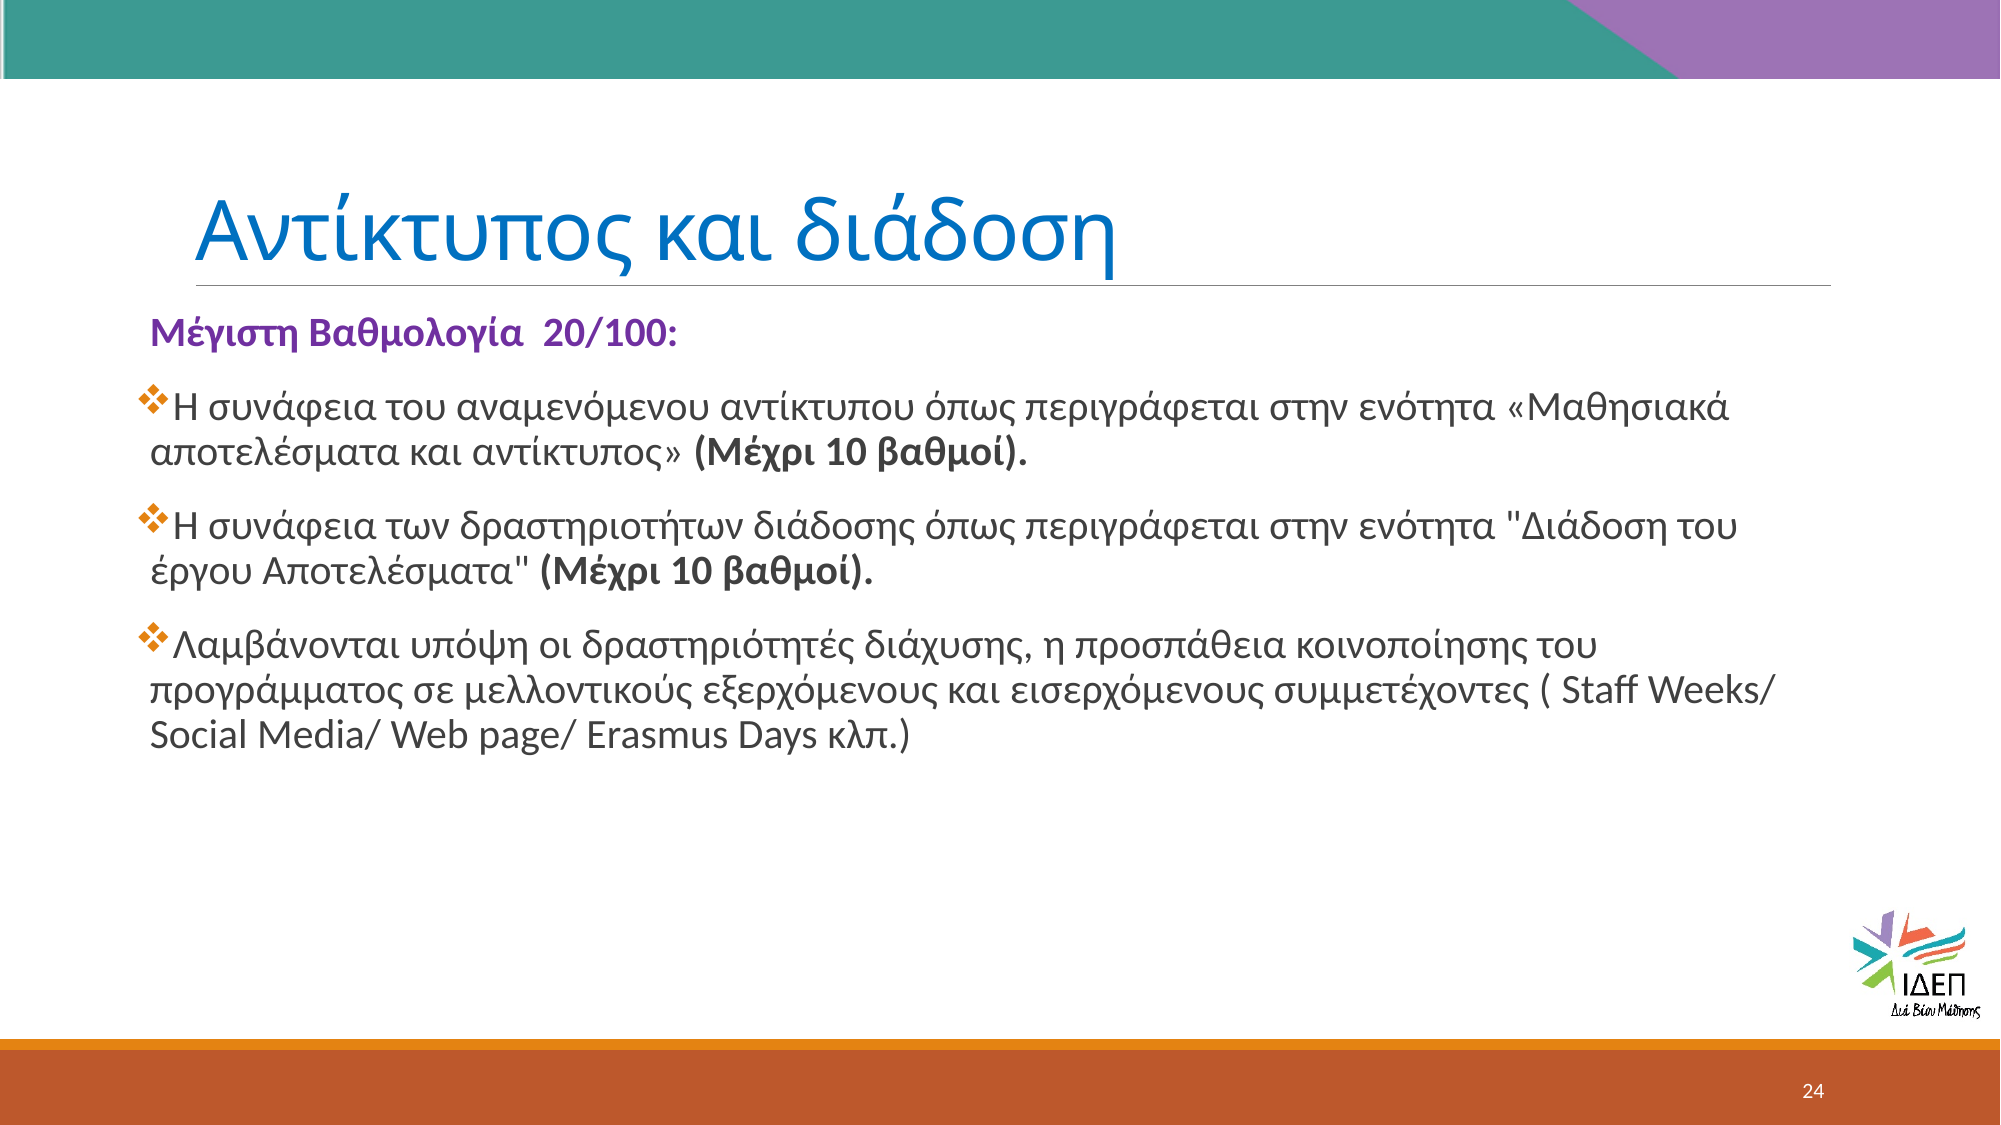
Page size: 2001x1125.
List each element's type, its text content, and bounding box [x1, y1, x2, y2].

slide_number 24 [1624, 1059, 1840, 1120]
title Αντίκτυπος και διάδοση [180, 89, 1830, 285]
list Μέγιστη Βαθμολογία 20/100: Η συνάφεια του αναμενόμενου αντίκτυπου όπως περιγράφεται στην ενότητα «Μαθησιακά αποτελέσματα και αντίκτυπος» (Μέχρι 10 βαθμοί). Η συνάφεια των δραστηριοτήτων διάδοσης όπως περιγράφεται στην ενότητα "Διάδοση του έργου Αποτελέσματα" (Μέχρι 10 βαθμοί). Λαμβάνονται υπόψη οι δραστηριότητές διάχυσης, η προσπάθεια κοινοποίησης του προγράμματος σε μελλοντικούς εξερχόμενους και εισερχόμενους συμμετέχοντες ( Staff Weeks/ Social Media/ Web page/ Erasmus Days κλπ.) [134, 302, 1830, 963]
picture [0, 0, 2000, 79]
picture [1848, 906, 1985, 1023]
